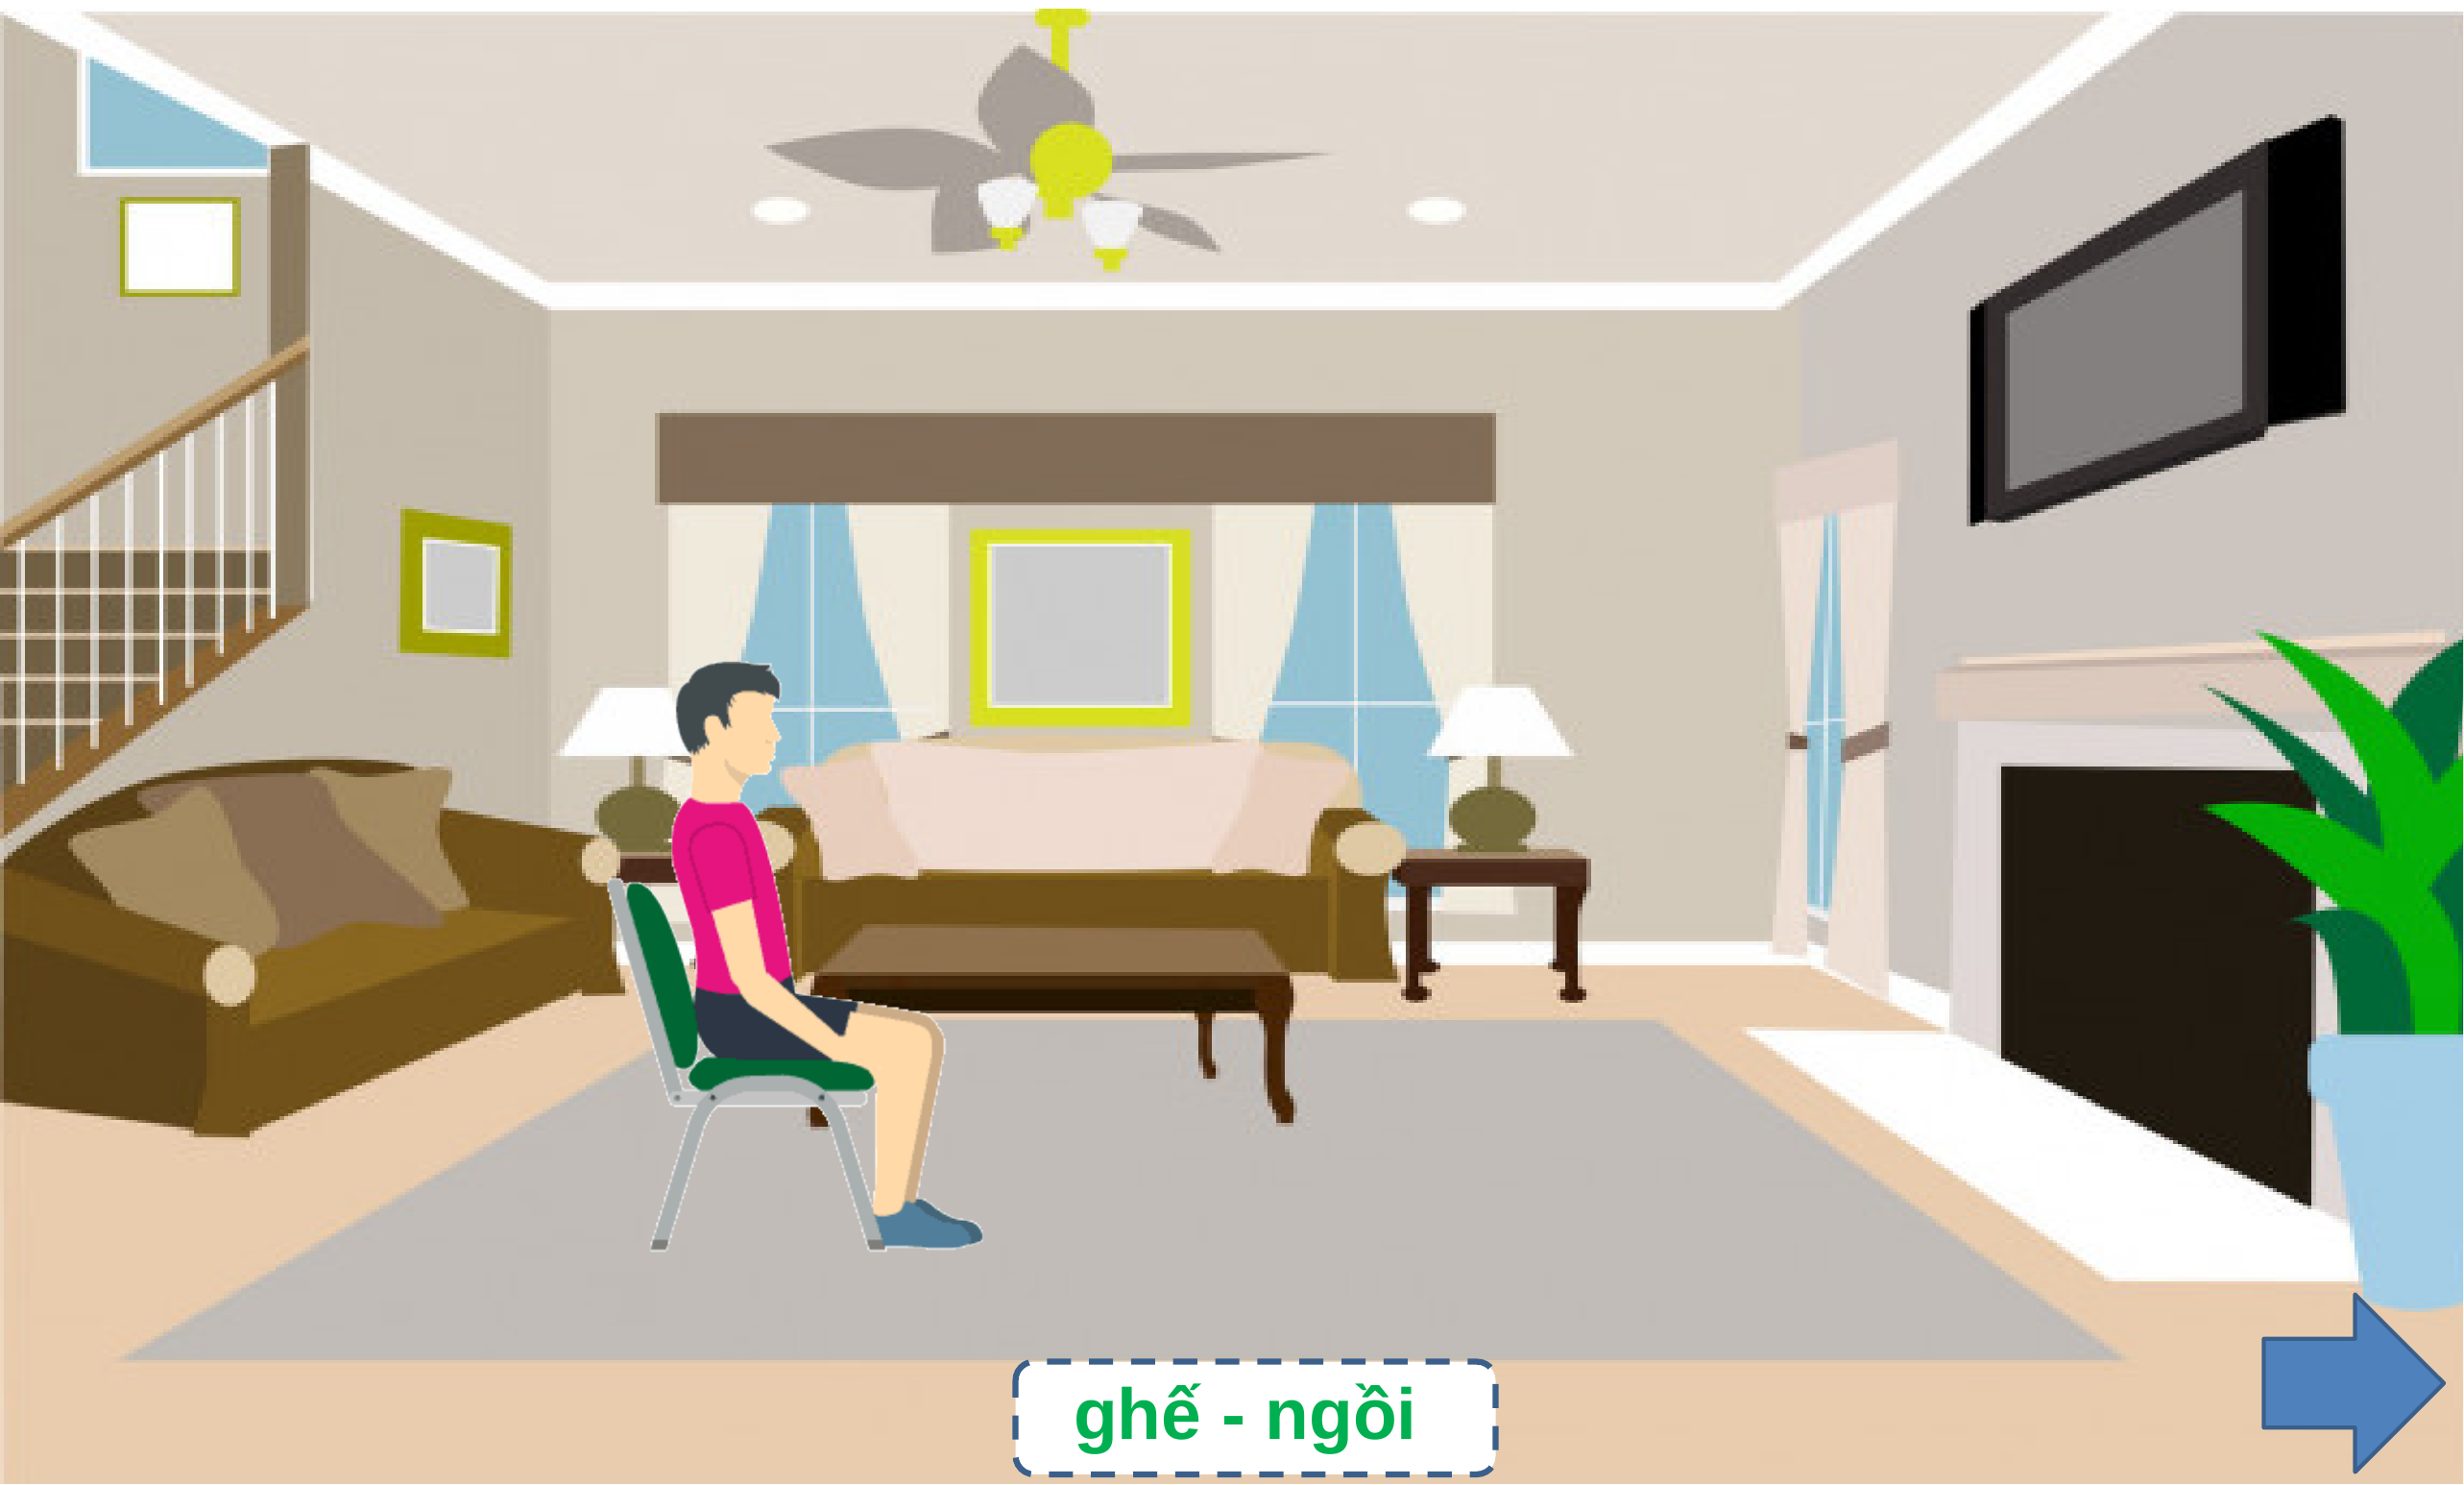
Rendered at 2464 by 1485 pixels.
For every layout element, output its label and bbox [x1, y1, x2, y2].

picture [0, 9, 2464, 1485]
text_box [814, 1353, 1697, 1475]
